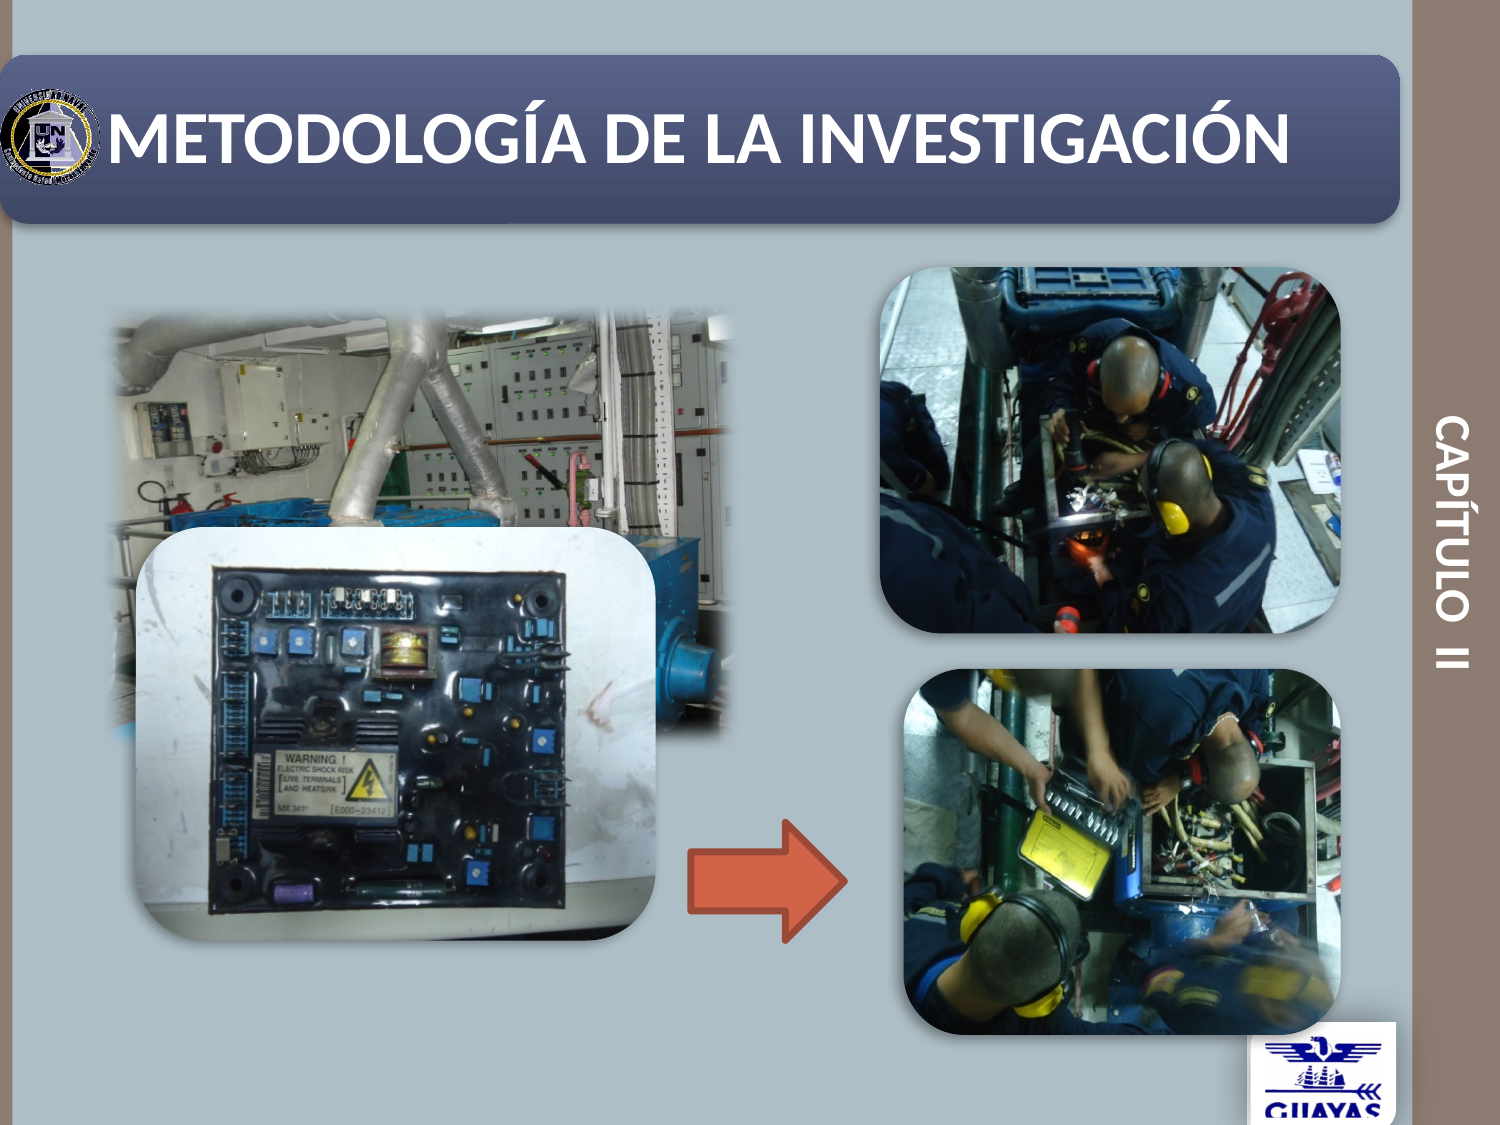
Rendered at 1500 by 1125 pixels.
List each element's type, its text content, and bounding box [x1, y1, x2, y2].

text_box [0, 54, 1400, 224]
picture [903, 668, 1389, 1125]
text_box [687, 818, 848, 944]
title CAPÍTULO II [1412, 62, 1500, 1025]
picture [0, 89, 101, 185]
picture [879, 266, 1341, 634]
picture [100, 302, 739, 941]
